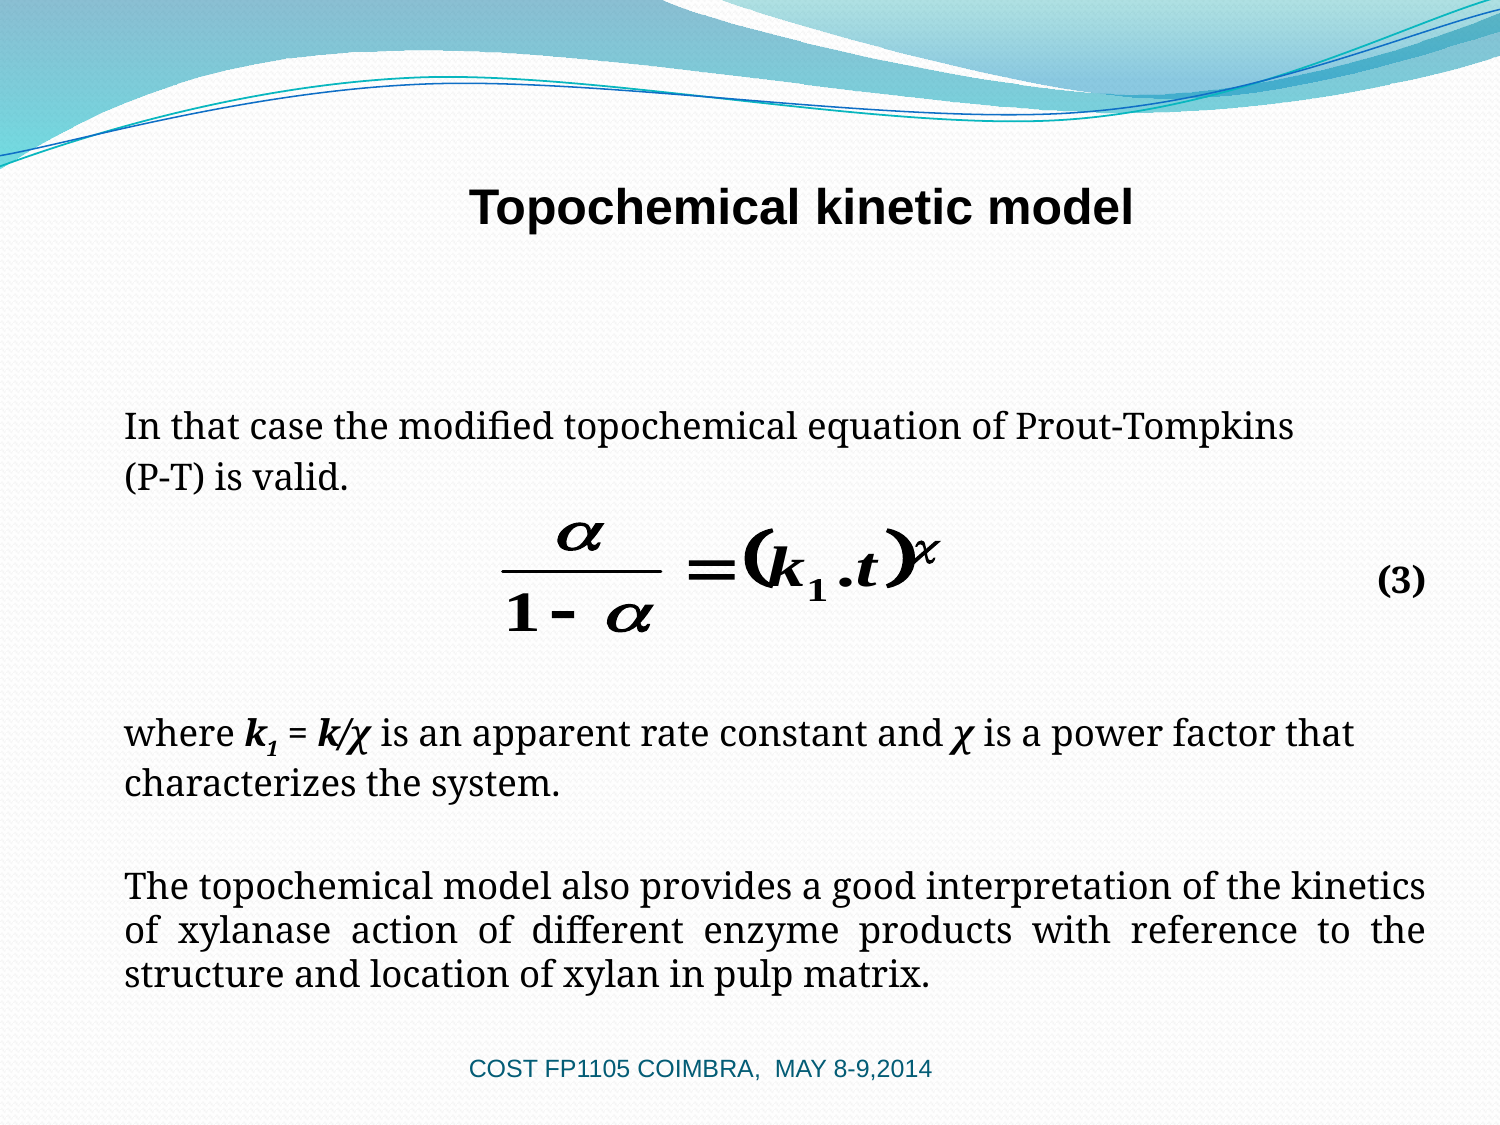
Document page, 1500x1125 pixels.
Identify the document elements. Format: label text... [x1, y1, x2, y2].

title Topochemical kinetic model [128, 81, 1475, 235]
list In that case the modified topochemical equation of Prout-Tompkins (P-T) is valid. (3) where k1 = k/χ is an apparent rate constant and χ is a power factor that characterizes the system. The topochemical model also provides a good interpretation of the kinetics of xylanase action of different enzyme products with reference to the structure and location of xylan in pulp matrix. [70, 339, 1442, 1009]
footer COST FP1105 COIMBRA, MAY 8-9,2014 [468, 1007, 1015, 1083]
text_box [489, 491, 957, 645]
